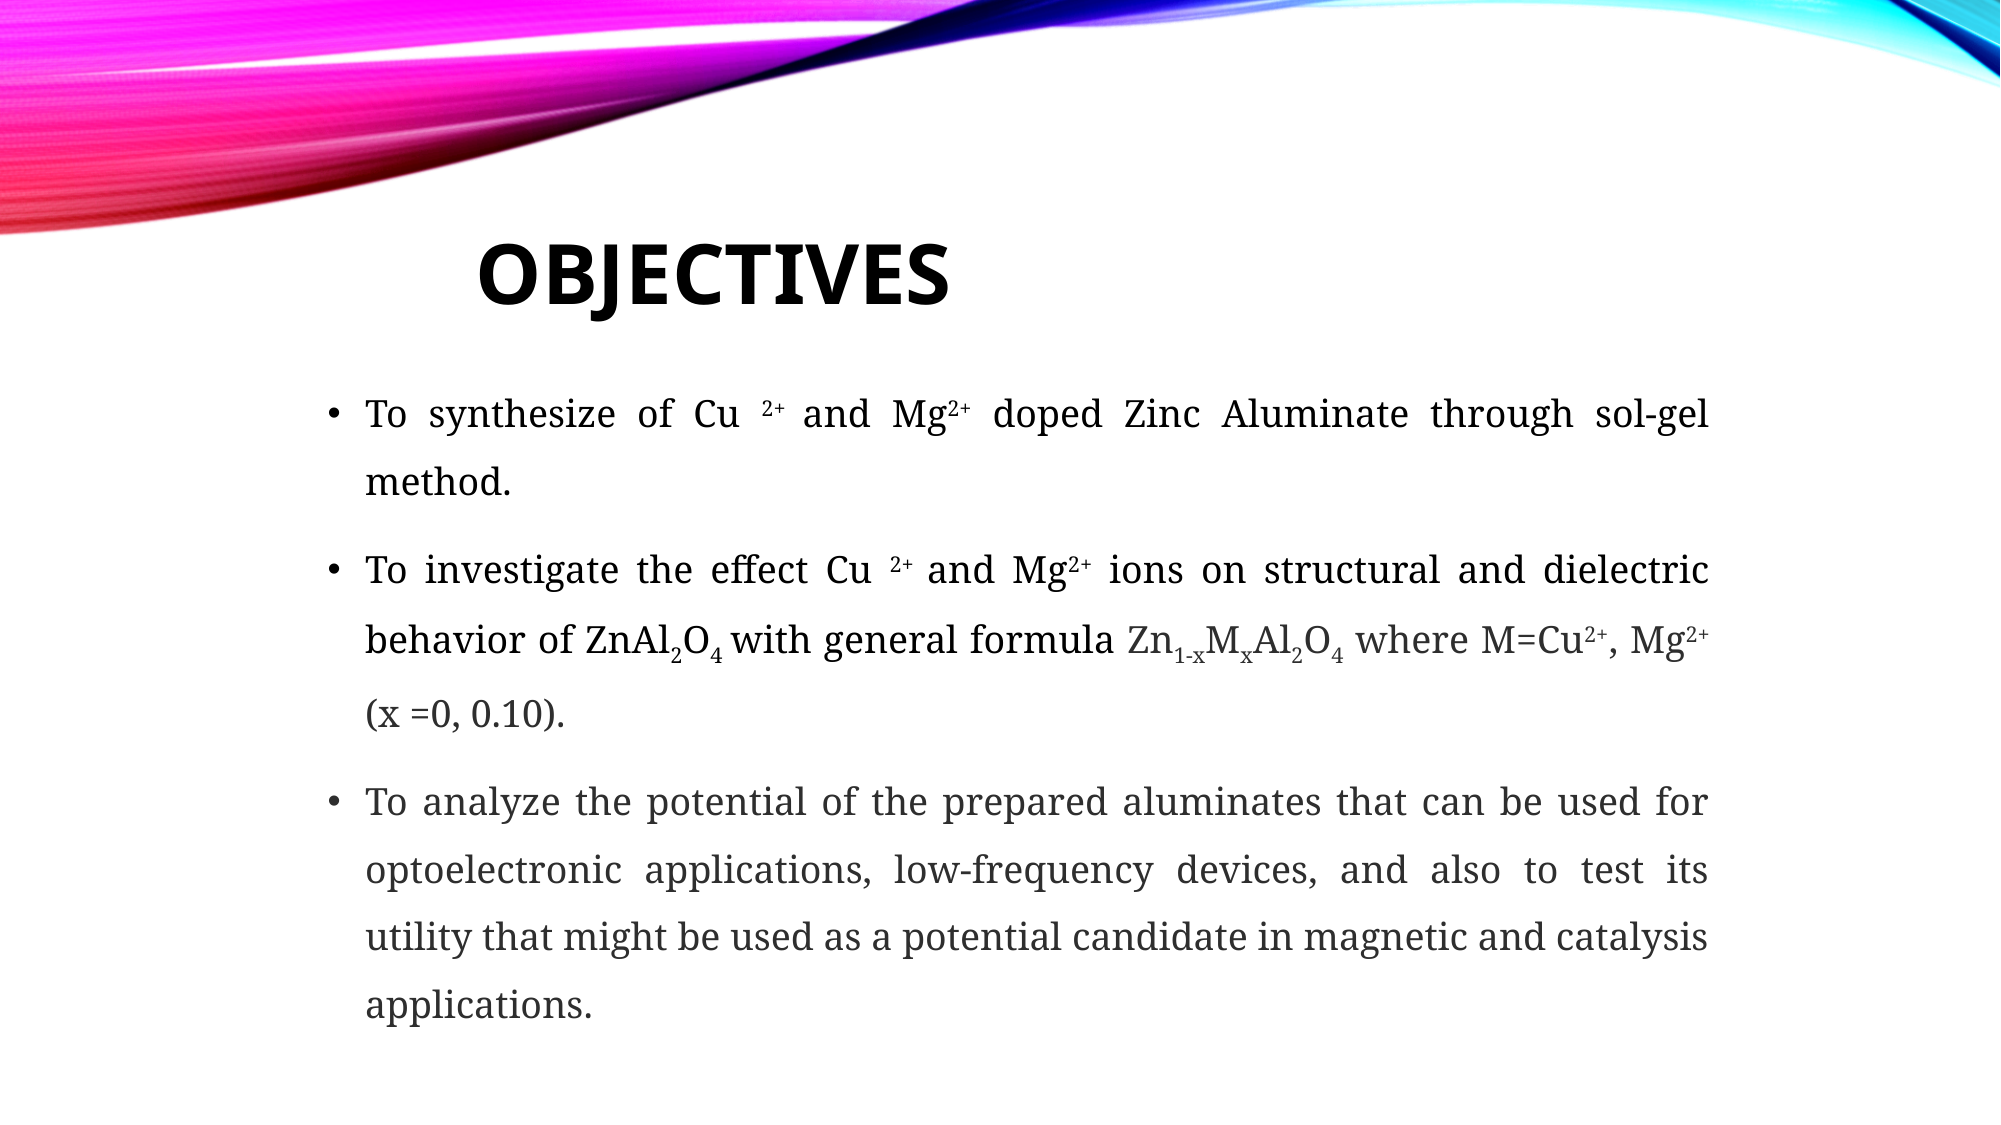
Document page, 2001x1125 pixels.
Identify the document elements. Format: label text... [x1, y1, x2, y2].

picture [1890, 0, 2000, 75]
list To synthesize of Cu 2+ and Mg2+ doped Zinc Aluminate through sol-gel method. To investigate the effect Cu 2+ and Mg2+ ions on structural and dielectric behavior of ZnAl2O4 with general formula Zn1-xMxAl2O4 where M=Cu2+, Mg2+(x =0, 0.10). To analyze the potential of the prepared aluminates that can be used for optoelectronic applications, low-frequency devices, and also to test its utility that might be used as a potential candidate in magnetic and catalysis applications. [312, 360, 1726, 1021]
title Objectives [460, 171, 1874, 384]
picture [0, 0, 2000, 237]
picture [1910, 0, 2000, 45]
